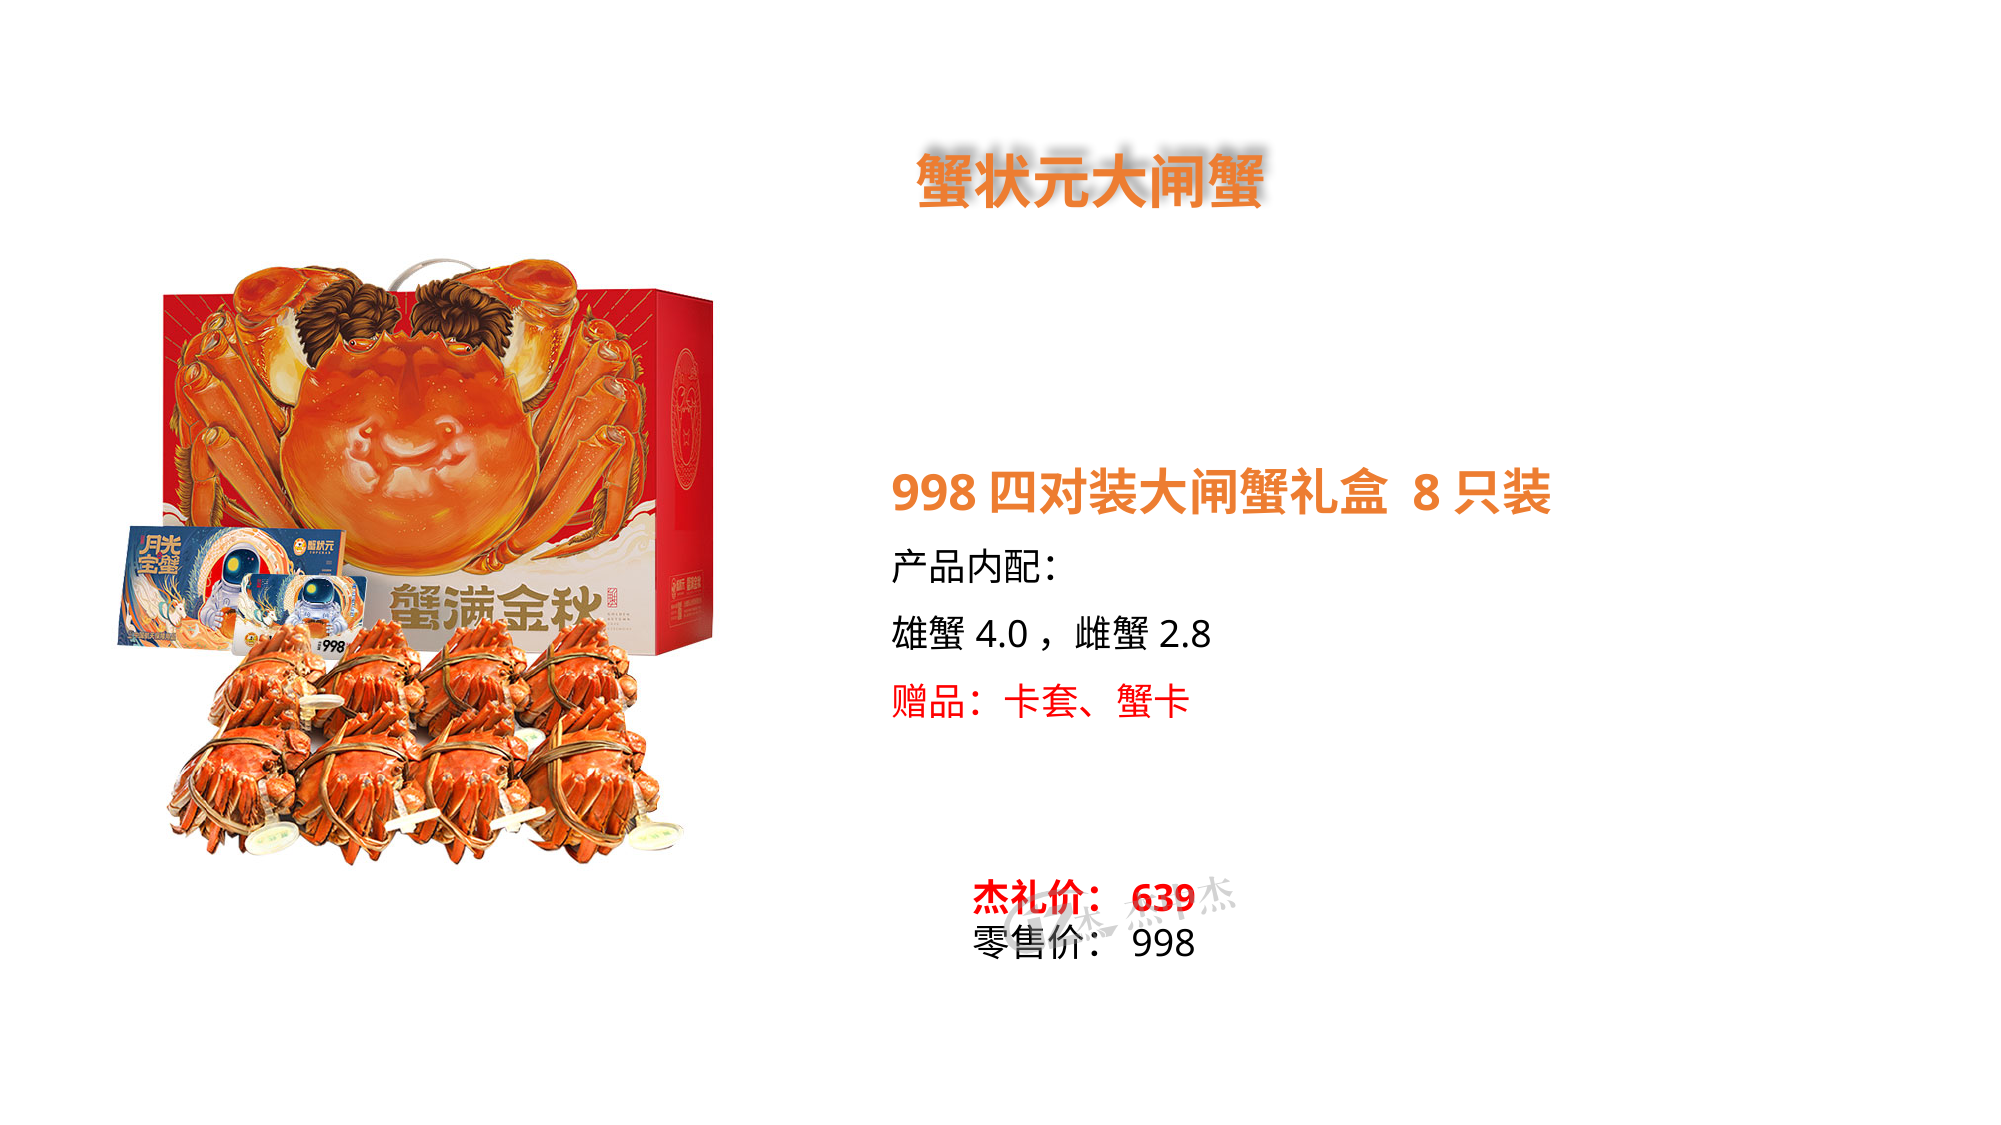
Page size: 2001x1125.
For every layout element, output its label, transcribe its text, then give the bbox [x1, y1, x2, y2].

picture [31, 181, 822, 973]
text_box 998四对装大闸蟹礼盒 8只装 产品内配： 雄蟹4.0，雌蟹2.8 赠品：卡套、蟹卡 [876, 422, 1920, 731]
text_box 杰礼价：639 零售价：998 [957, 866, 1276, 972]
text_box 蟹状元大闸蟹 [901, 137, 1720, 223]
picture [997, 852, 1236, 959]
